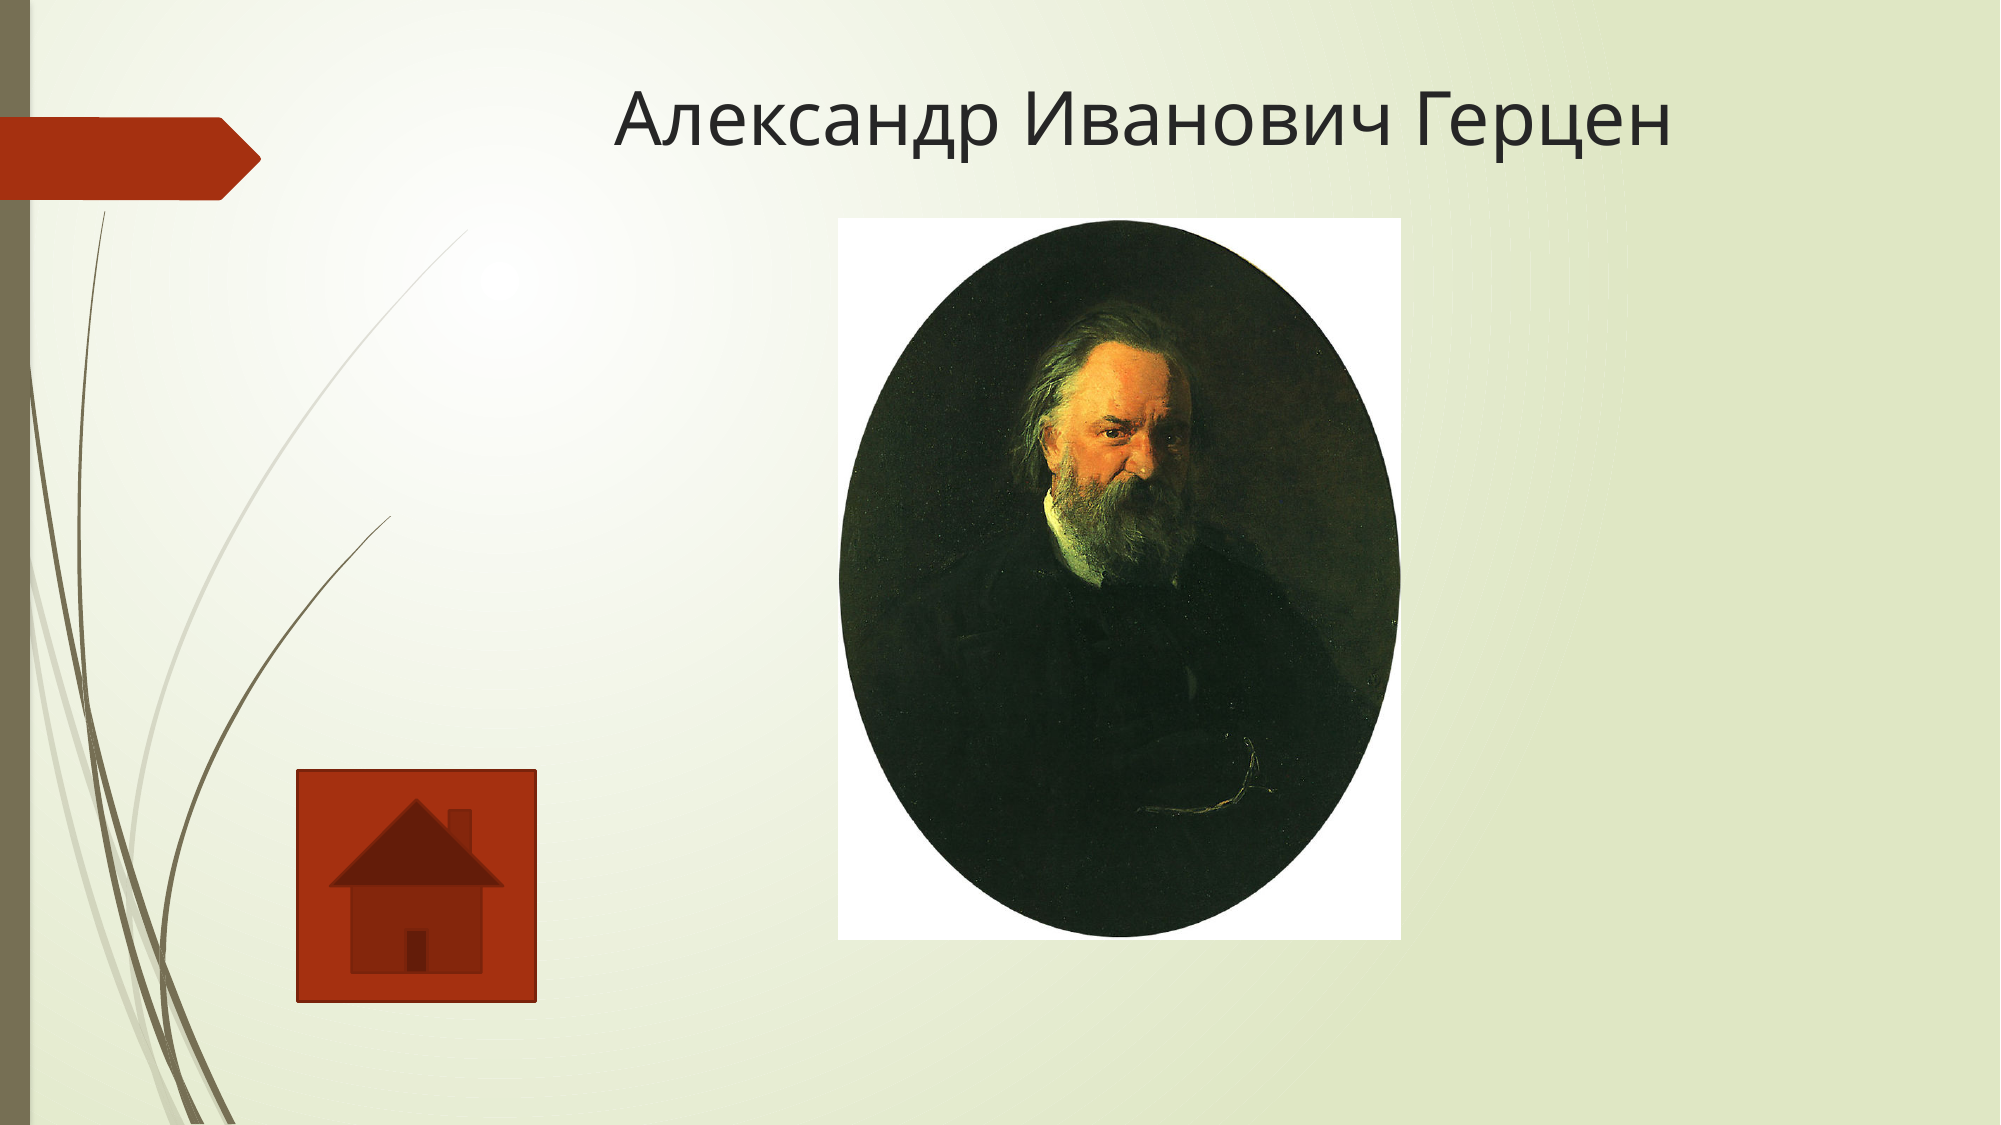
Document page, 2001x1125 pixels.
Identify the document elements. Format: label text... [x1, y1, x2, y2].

text_box [296, 769, 537, 1003]
title Александр Иванович Герцен [413, 63, 1876, 247]
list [838, 218, 1401, 940]
